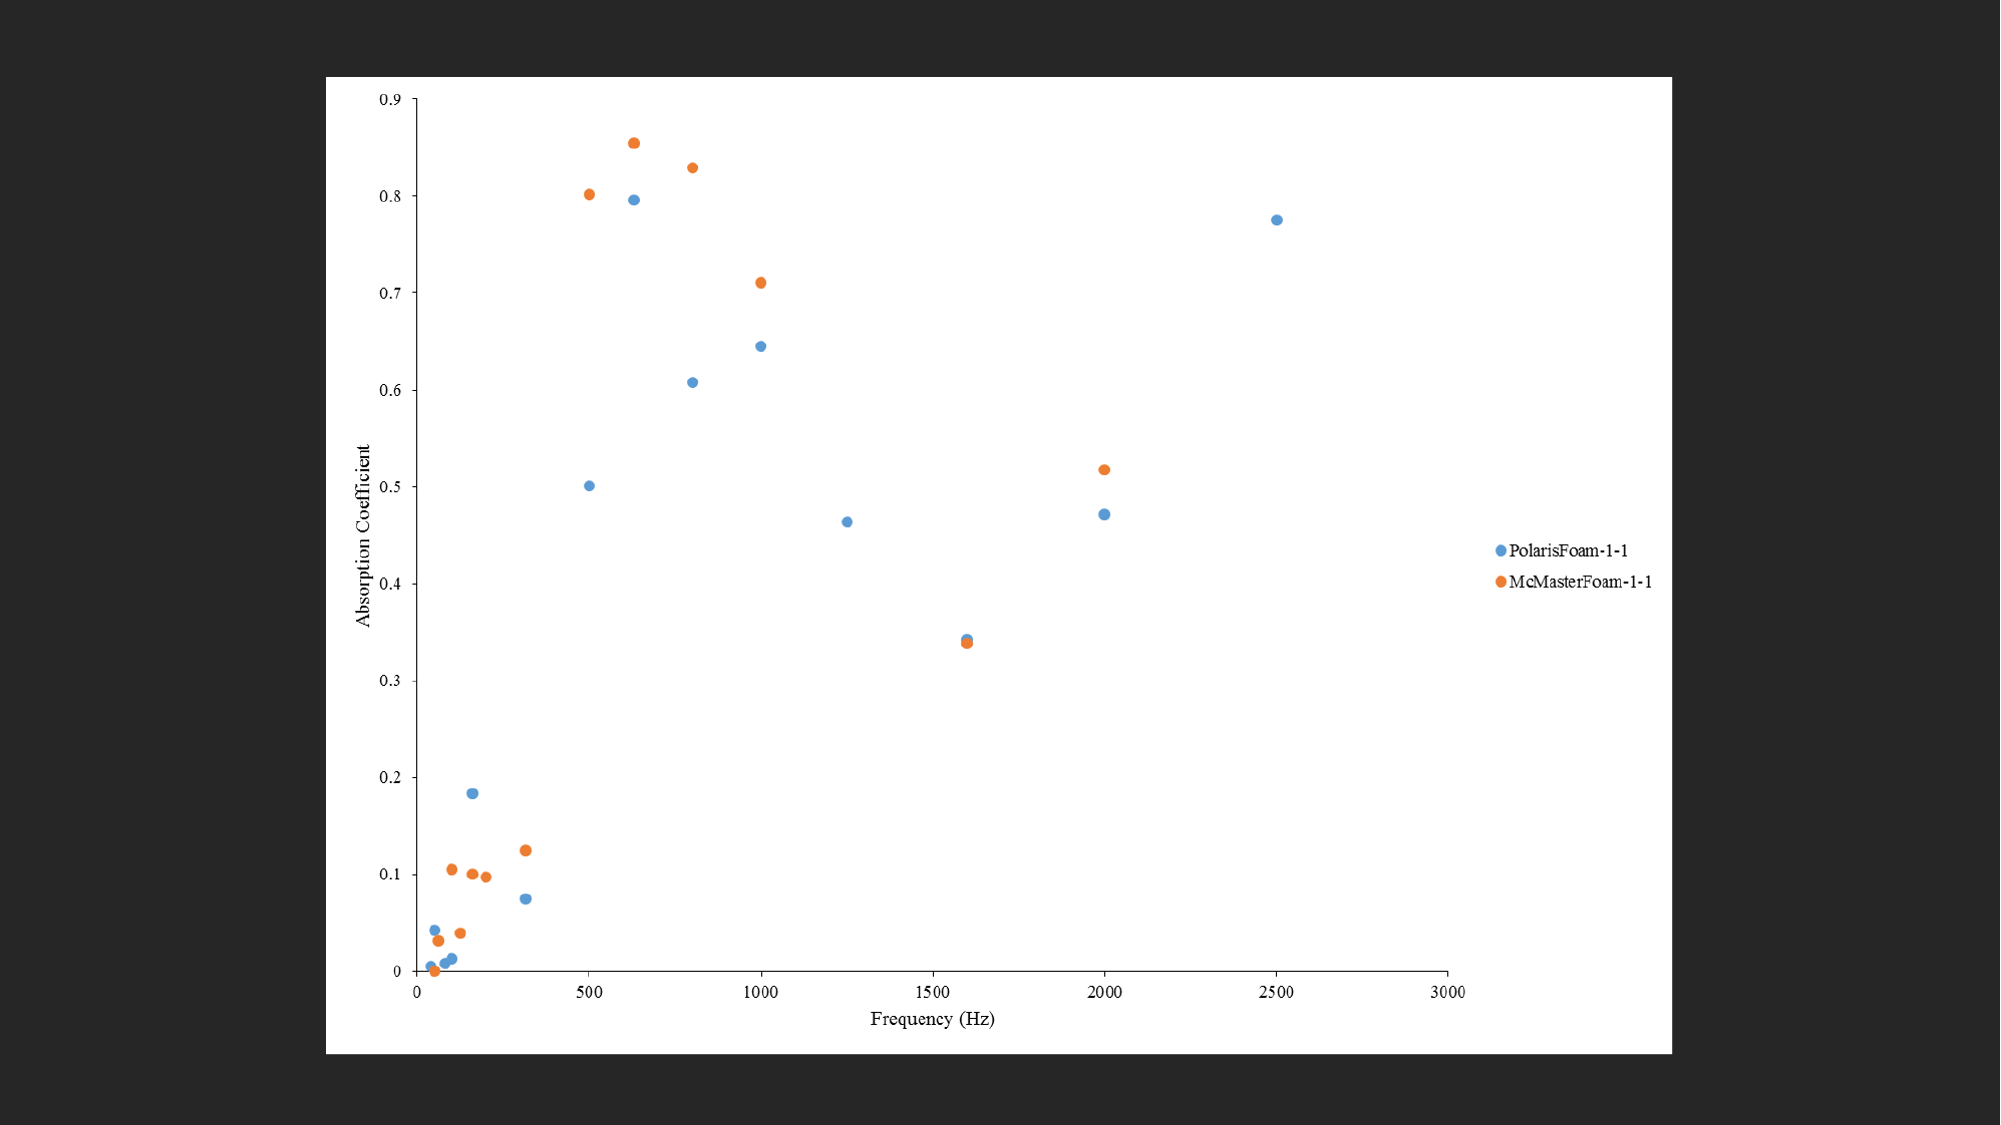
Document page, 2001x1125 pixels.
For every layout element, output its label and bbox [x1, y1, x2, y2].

list [326, 77, 1673, 1055]
